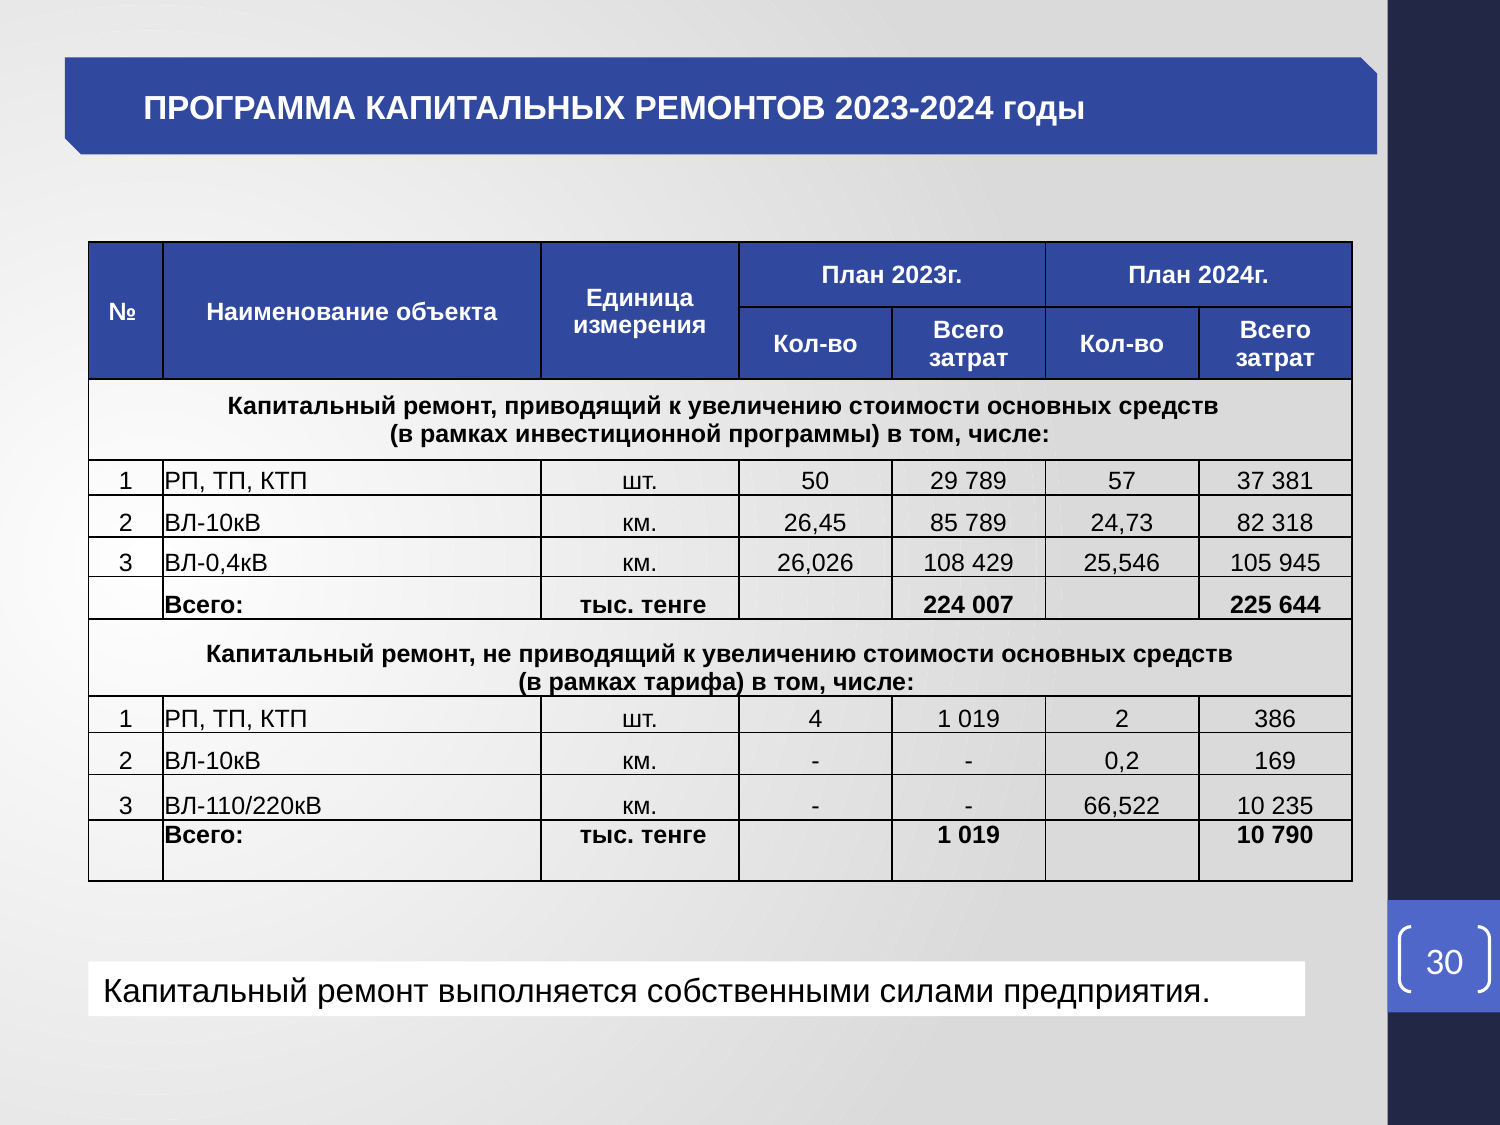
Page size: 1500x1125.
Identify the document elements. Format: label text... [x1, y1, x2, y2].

slide_number 30 [1397, 925, 1492, 994]
table_cell 82 318 [1200, 496, 1351, 536]
table_cell - [740, 733, 891, 774]
table_cell [89, 821, 162, 880]
table_cell Кол-во [740, 308, 891, 378]
table_cell Капитальный ремонт, приводящий к увеличению стоимости основных средств (в рамках инвестиционной программы) в том, числе: [89, 380, 1351, 459]
table_cell 85 789 [893, 496, 1045, 536]
table_cell 2 [89, 733, 162, 774]
table_cell 37 381 [1200, 461, 1351, 494]
table_cell 169 [1200, 733, 1351, 774]
table_cell км. [542, 733, 738, 774]
table_cell - [893, 775, 1045, 819]
table_cell Всего затрат [1200, 308, 1351, 378]
table_cell тыс. тенге [542, 577, 738, 618]
table_cell 386 [1200, 697, 1351, 732]
table_cell шт. [542, 697, 738, 732]
table_cell 108 429 [893, 538, 1045, 576]
table_cell 0,2 [1046, 733, 1198, 774]
text_box ПРОГРАММА КАПИТАЛЬНЫХ РЕМОНТОВ 2023-2024 годы [62, 55, 1380, 157]
table_cell 26,45 [740, 496, 891, 536]
table_cell РП, ТП, КТП [164, 461, 540, 494]
table_cell 1 019 [893, 697, 1045, 732]
table_cell 1 [89, 461, 162, 494]
table_cell РП, ТП, КТП [164, 697, 540, 732]
table_cell ВЛ-10кВ [164, 733, 540, 774]
table_cell 105 945 [1200, 538, 1351, 576]
table_cell 29 789 [893, 461, 1045, 494]
table_cell ВЛ-110/220кВ [164, 775, 540, 819]
table_cell 50 [740, 461, 891, 494]
table_cell 57 [1046, 461, 1198, 494]
table_cell 1 [89, 697, 162, 732]
table_cell км. [542, 775, 738, 819]
table_cell Капитальный ремонт, не приводящий к увеличению стоимости основных средств (в рамках тарифа) в том, числе: [89, 620, 1351, 695]
table_cell 2 [1046, 697, 1198, 732]
text_box Капитальный ремонт выполняется собственными силами предприятия. [88, 961, 1306, 1017]
table_cell ВЛ-10кВ [164, 496, 540, 536]
table_cell 26,026 [740, 538, 891, 576]
table_cell Всего: [164, 577, 540, 618]
table_cell 25,546 [1046, 538, 1198, 576]
table_cell [1046, 821, 1198, 880]
table_cell 4 [740, 697, 891, 732]
table_cell Всего: [164, 821, 540, 880]
table_cell тыс. тенге [542, 821, 738, 880]
table_cell ВЛ-0,4кВ [164, 538, 540, 576]
table_cell 10 790 [1200, 821, 1351, 880]
table_cell км. [542, 538, 738, 576]
table_cell [740, 577, 891, 618]
table_cell - [740, 775, 891, 819]
table_cell Кол-во [1046, 308, 1198, 378]
table_header Наименование объекта [164, 243, 540, 378]
table_cell Всего затрат [893, 308, 1045, 378]
table_cell [1046, 577, 1198, 618]
table_cell 225 644 [1200, 577, 1351, 618]
table_cell 1 019 [893, 821, 1045, 880]
table_cell 3 [89, 775, 162, 819]
table_cell [89, 577, 162, 618]
table_header План 2024г. [1046, 243, 1351, 306]
table_cell шт. [542, 461, 738, 494]
table_header План 2023г. [740, 243, 1045, 306]
table_cell 224 007 [893, 577, 1045, 618]
table_cell [740, 821, 891, 880]
table_cell км. [542, 496, 738, 536]
table_header Единица измерения [542, 243, 738, 378]
table_cell - [893, 733, 1045, 774]
table_cell 66,522 [1046, 775, 1198, 819]
table_cell 2 [89, 496, 162, 536]
table_cell 24,73 [1046, 496, 1198, 536]
table_cell 10 235 [1200, 775, 1351, 819]
table_header № [89, 243, 162, 378]
table_cell 3 [89, 538, 162, 576]
